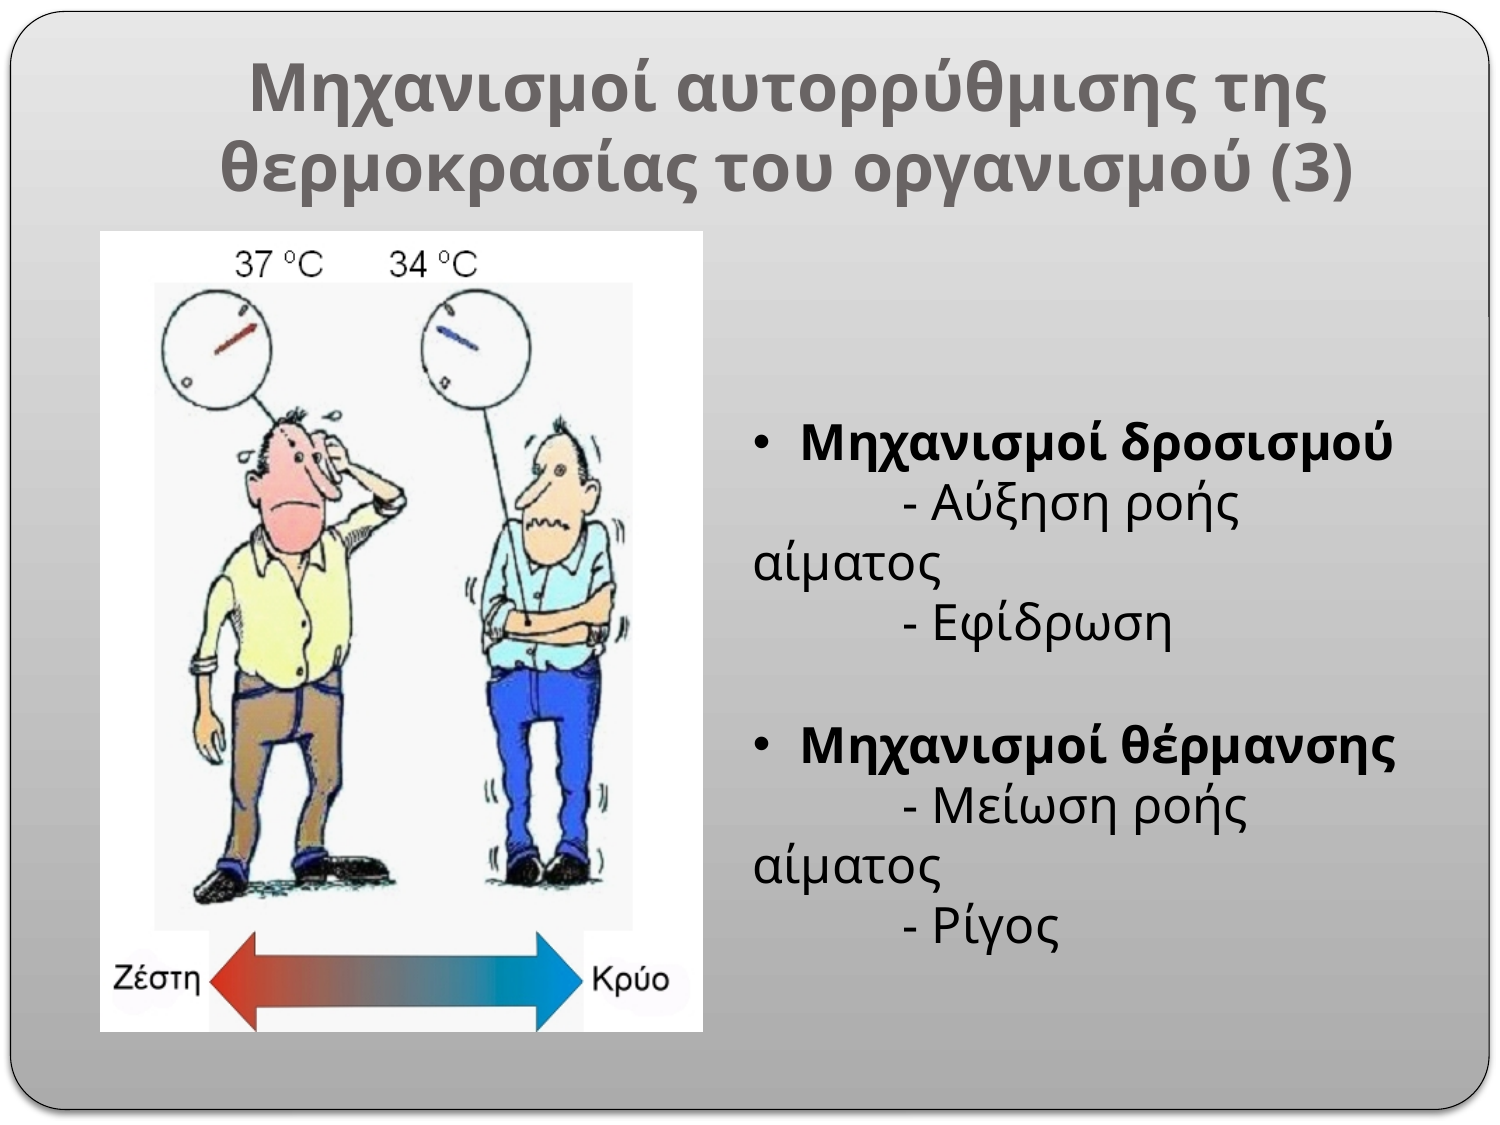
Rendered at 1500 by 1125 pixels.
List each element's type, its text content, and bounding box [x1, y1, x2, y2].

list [100, 231, 703, 1032]
title Μηχανισμοί αυτορρύθμισης της θερμοκρασίας του οργανισμού (3) [150, 45, 1425, 220]
text_box Μηχανισμοί δροσισμού - Αύξηση ροής αίματος - Εφίδρωση Μηχανισμοί θέρμανσης - Μείωση ροής αίματος - Ρίγος [738, 403, 1436, 961]
